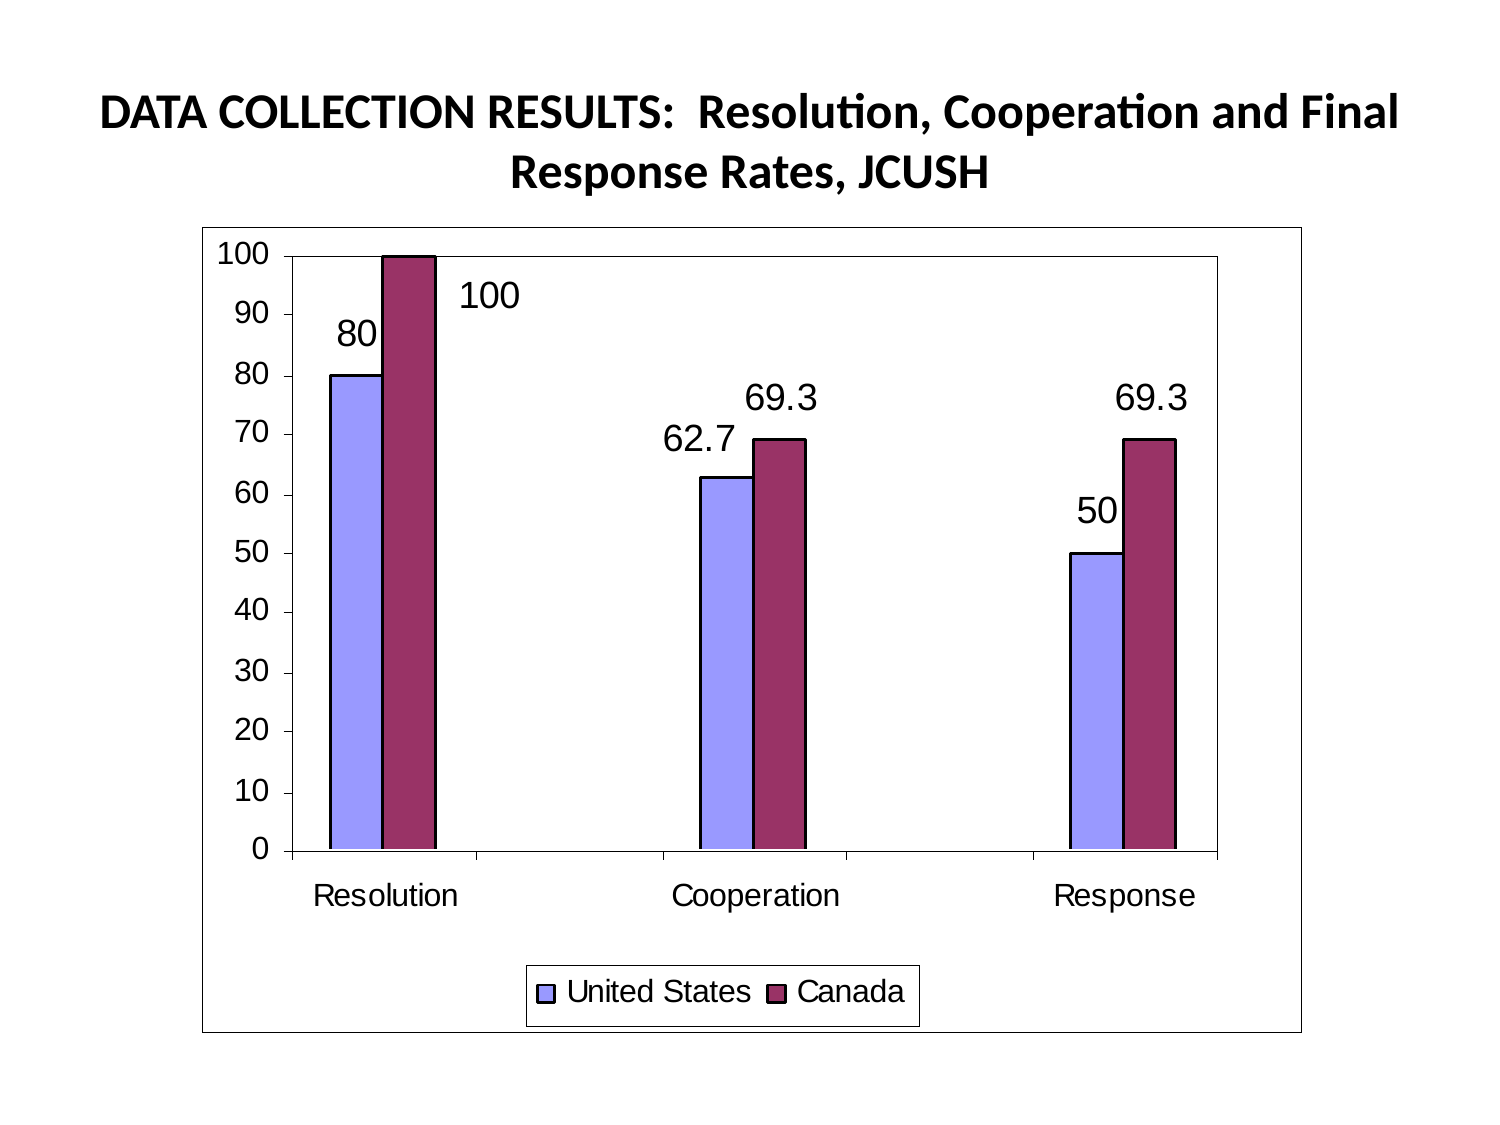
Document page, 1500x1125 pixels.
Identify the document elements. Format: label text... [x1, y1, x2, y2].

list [187, 212, 1319, 1047]
title DATA COLLECTION RESULTS: Resolution, Cooperation and Final Response Rates, JCUSH [75, 45, 1425, 233]
